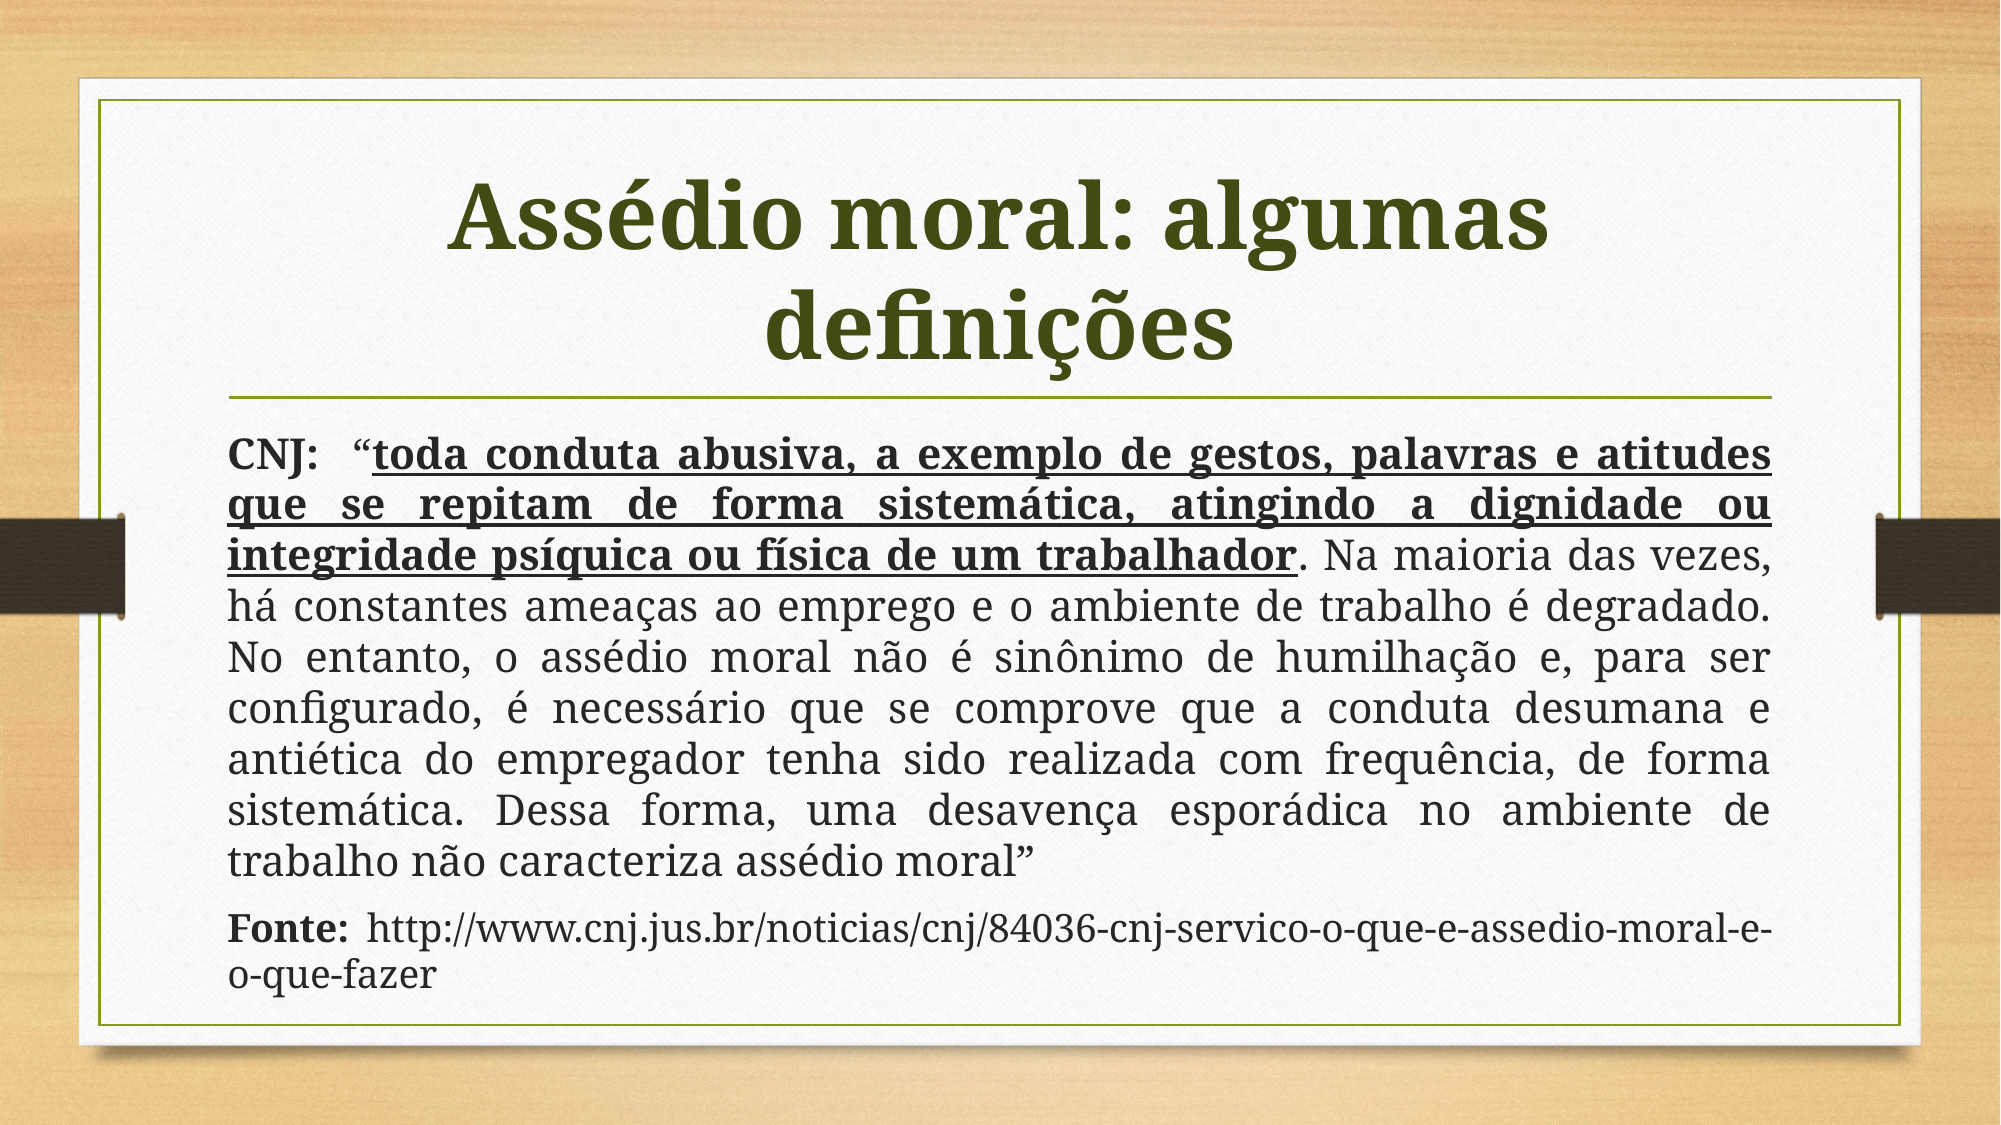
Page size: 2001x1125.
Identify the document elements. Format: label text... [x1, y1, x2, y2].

picture [0, 0, 2001, 1125]
list CNJ: “toda conduta abusiva, a exemplo de gestos, palavras e atitudes que se repitam de forma sistemática, atingindo a dignidade ou integridade psíquica ou física de um trabalhador. Na maioria das vezes, há constantes ameaças ao emprego e o ambiente de trabalho é degradado. No entanto, o assédio moral não é sinônimo de humilhação e, para ser configurado, é necessário que se comprove que a conduta desumana e antiética do empregador tenha sido realizada com frequência, de forma sistemática. Dessa forma, uma desavença esporádica no ambiente de trabalho não caracteriza assédio moral” Fonte: http://www.cnj.jus.br/noticias/cnj/84036-cnj-servico-o-que-e-assedio-moral-e-o-que-fazer [212, 419, 1788, 1008]
title Assédio moral: algumas definições [212, 161, 1788, 375]
